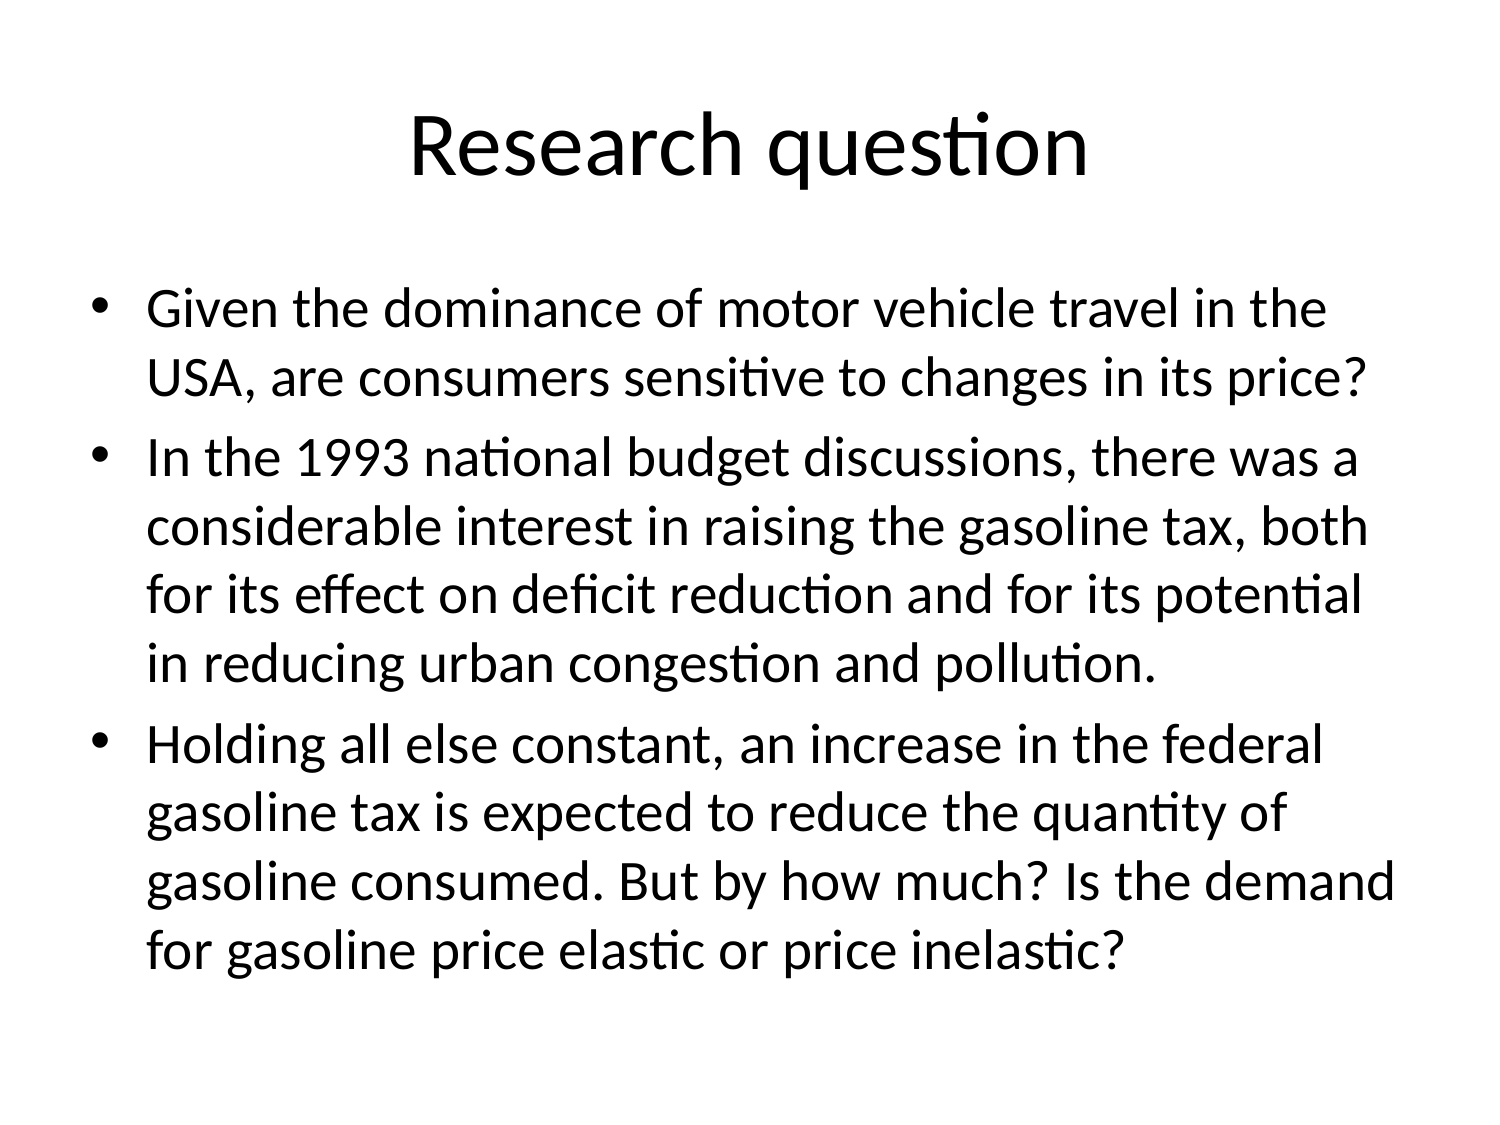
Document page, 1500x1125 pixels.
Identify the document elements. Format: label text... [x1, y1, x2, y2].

title Research question [75, 45, 1425, 233]
list Given the dominance of motor vehicle travel in the USA, are consumers sensitive to changes in its price? In the 1993 national budget discussions, there was a considerable interest in raising the gasoline tax, both for its effect on deficit reduction and for its potential in reducing urban congestion and pollution. Holding all else constant, an increase in the federal gasoline tax is expected to reduce the quantity of gasoline consumed. But by how much? Is the demand for gasoline price elastic or price inelastic? [75, 262, 1425, 1005]
